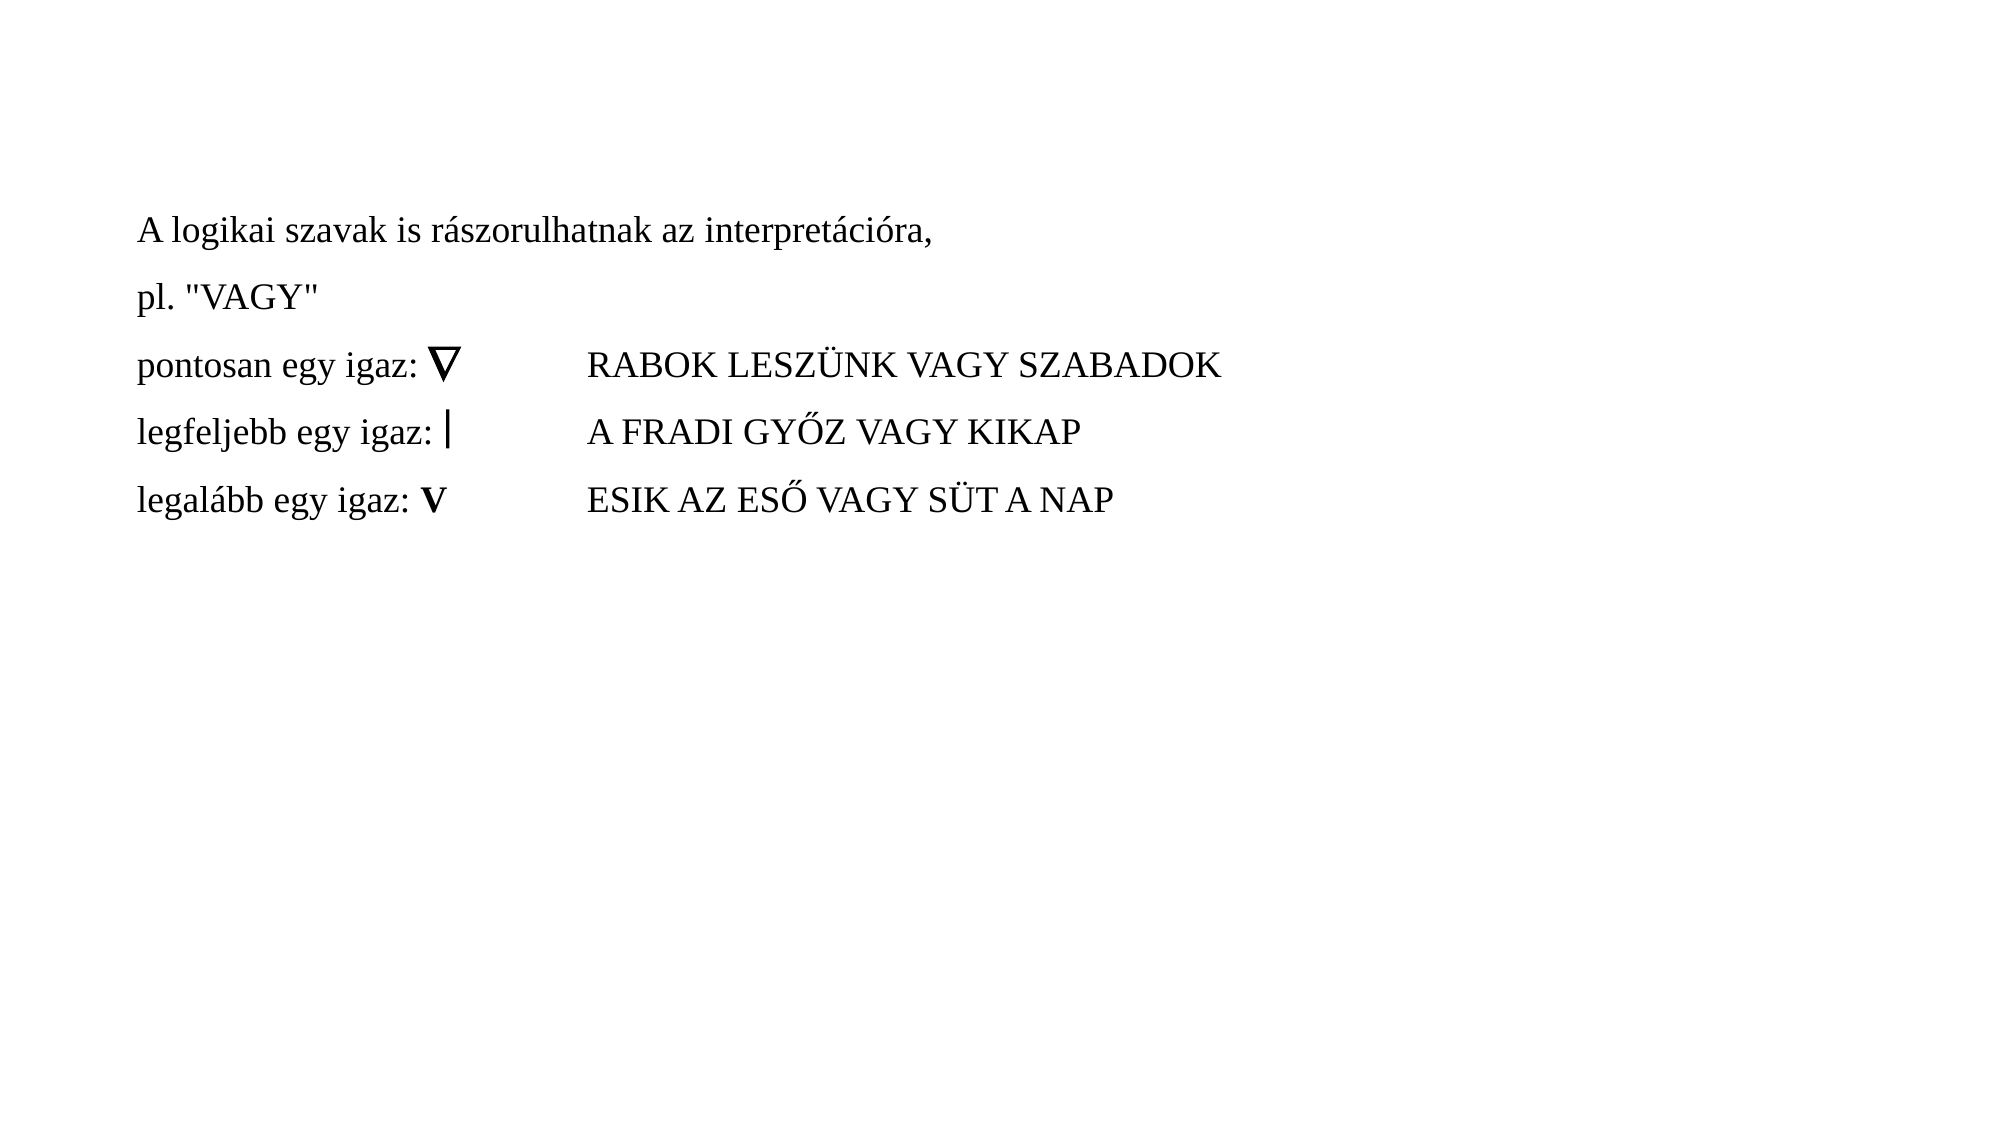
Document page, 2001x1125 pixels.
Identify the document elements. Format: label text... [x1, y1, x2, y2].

text_box A logikai szavak is rászorulhatnak az interpretációra, pl. "VAGY" pontosan egy igaz:  RABOK LESZÜNK VAGY SZABADOK legfeljebb egy igaz:  A FRADI GYŐZ VAGY KIKAP legalább egy igaz: V ESIK AZ ESŐ VAGY SÜT A NAP [122, 174, 1500, 528]
